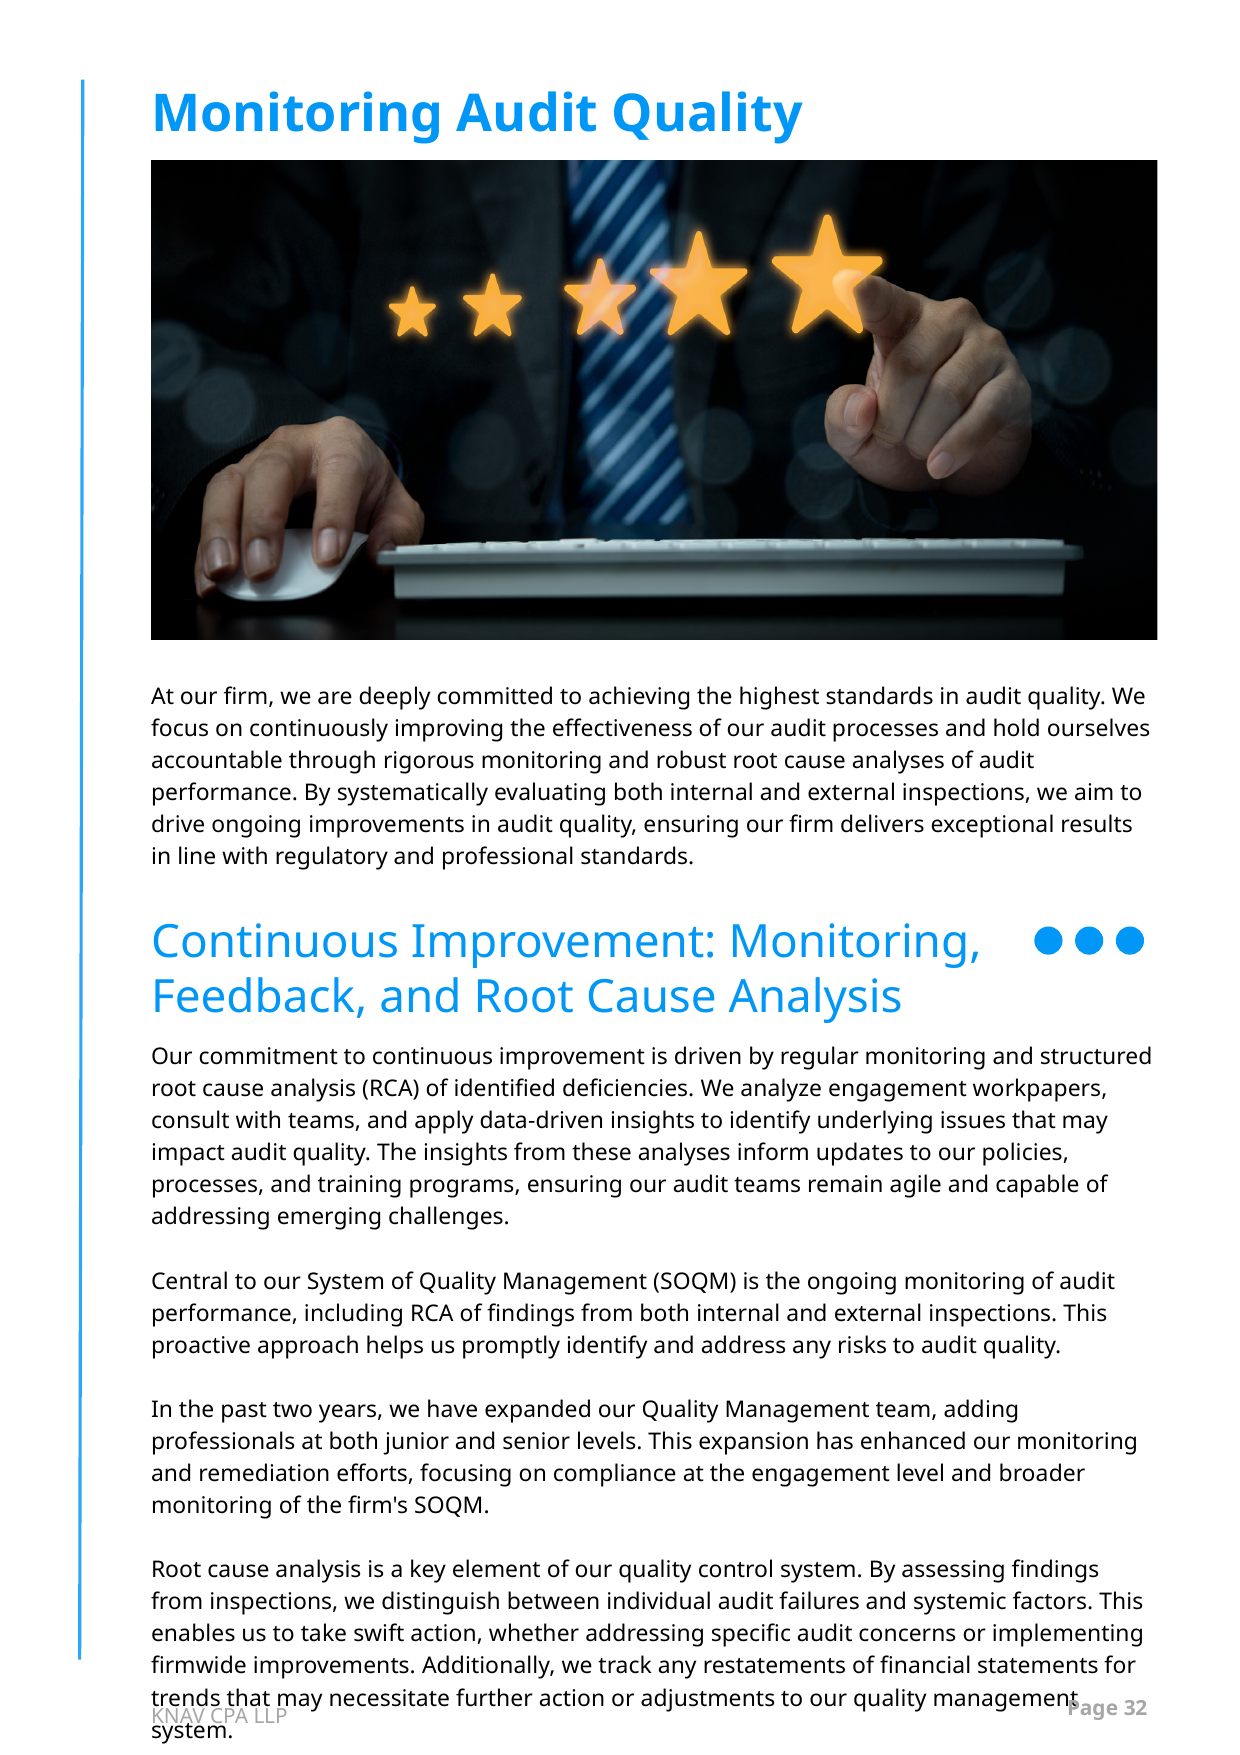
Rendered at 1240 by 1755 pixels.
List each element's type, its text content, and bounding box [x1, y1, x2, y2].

text_box Monitoring Audit Quality [151, 79, 1158, 143]
text_box Our commitment to continuous improvement is driven by regular monitoring and structured root cause analysis (RCA) of identified deficiencies. We analyze engagement workpapers, consult with teams, and apply data-driven insights to identify underlying issues that may impact audit quality. The insights from these analyses inform updates to our policies, processes, and training programs, ensuring our audit teams remain agile and capable of addressing emerging challenges. Central to our System of Quality Management (SOQM) is the ongoing monitoring of audit performance, including RCA of findings from both internal and external inspections. This proactive approach helps us promptly identify and address any risks to audit quality. In the past two years, we have expanded our Quality Management team, adding professionals at both junior and senior levels. This expansion has enhanced our monitoring and remediation efforts, focusing on compliance at the engagement level and broader monitoring of the firm's SOQM. Root cause analysis is a key element of our quality control system. By assessing findings from inspections, we distinguish between individual audit failures and systemic factors. This enables us to take swift action, whether addressing specific audit concerns or implementing firmwide improvements. Additionally, we track any restatements of financial statements for trends that may necessitate further action or adjustments to our quality management system. [151, 1037, 1158, 1743]
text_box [1115, 926, 1145, 955]
text_box [151, 160, 1158, 640]
text_box Page 32 [1025, 1695, 1189, 1723]
text_box KNAV CPA LLP [151, 1700, 366, 1728]
text_box Continuous Improvement: Monitoring, Feedback, and Root Cause Analysis [151, 911, 997, 1022]
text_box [1034, 926, 1063, 955]
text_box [1074, 926, 1104, 955]
text_box At our firm, we are deeply committed to achieving the highest standards in audit quality. We focus on continuously improving the effectiveness of our audit processes and hold ourselves accountable through rigorous monitoring and robust root cause analyses of audit performance. By systematically evaluating both internal and external inspections, we aim to drive ongoing improvements in audit quality, ensuring our firm delivers exceptional results in line with regulatory and professional standards. [151, 676, 1158, 870]
